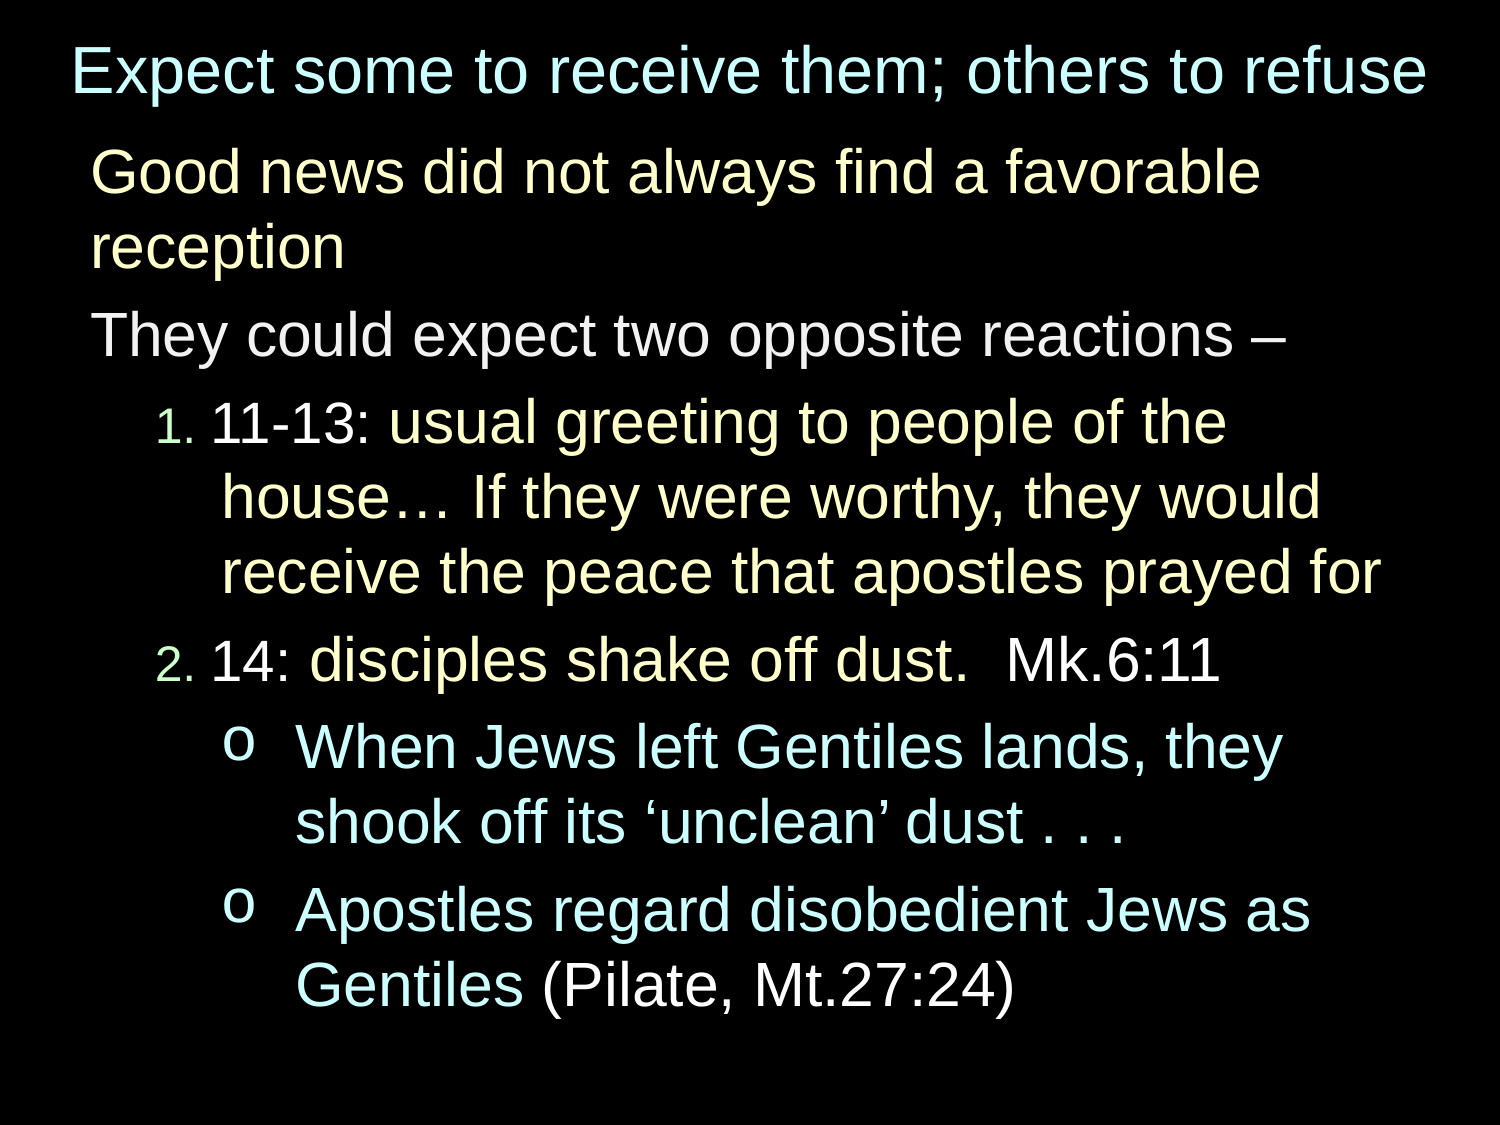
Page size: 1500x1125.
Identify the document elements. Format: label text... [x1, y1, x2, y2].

list Good news did not always find a favorable reception They could expect two opposite reactions – 1. 11-13: usual greeting to people of the house… If they were worthy, they would receive the peace that apostles prayed for 2. 14: disciples shake off dust. Mk.6:11 When Jews left Gentiles lands, they shook off its ‘unclean’ dust . . . Apostles regard disobedient Jews as Gentiles (Pilate, Mt.27:24) [75, 124, 1425, 1097]
title Expect some to receive them; others to refuse [17, 31, 1484, 103]
